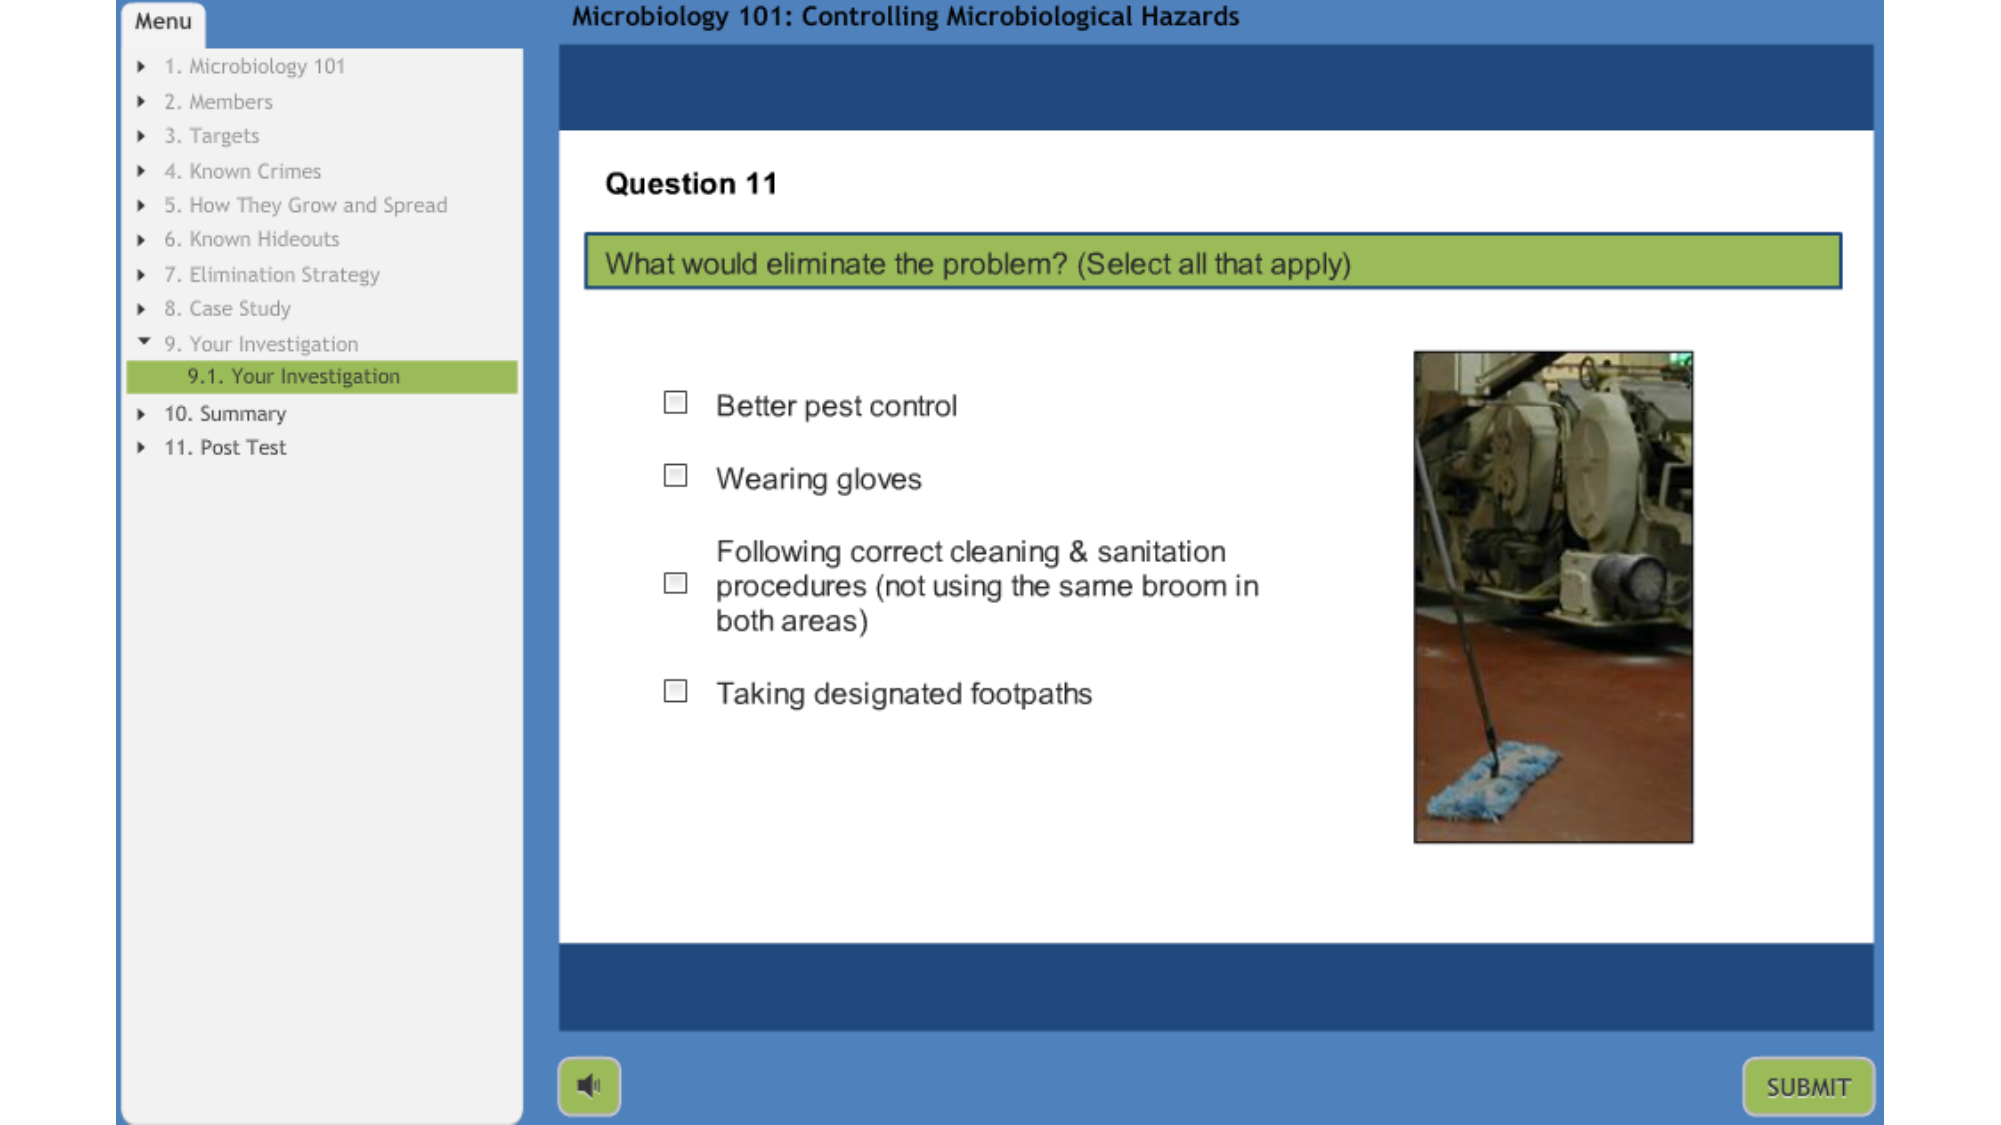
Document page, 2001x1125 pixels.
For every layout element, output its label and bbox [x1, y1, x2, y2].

picture [116, 0, 1884, 1125]
